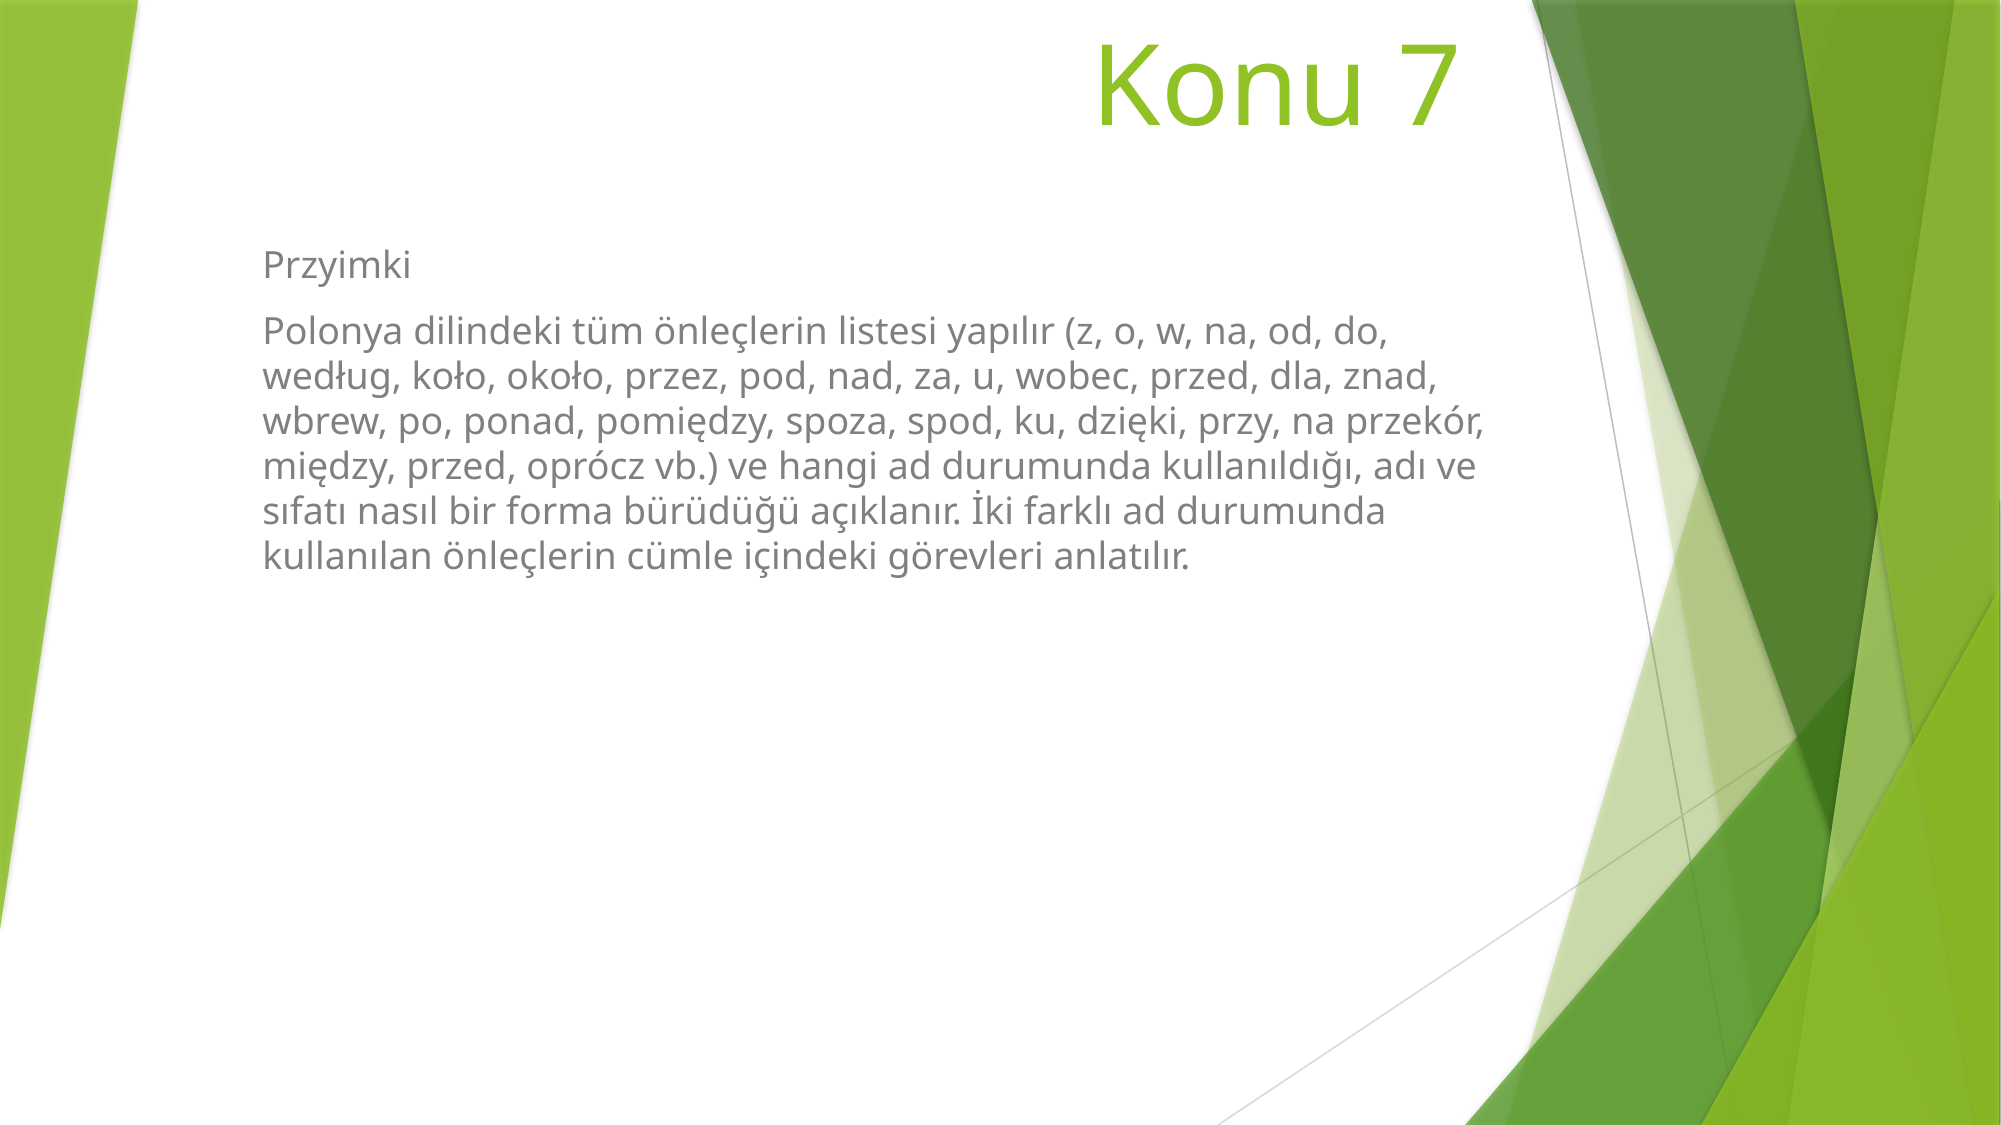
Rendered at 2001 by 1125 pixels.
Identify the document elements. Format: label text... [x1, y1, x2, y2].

subtitle Przyimki Polonya dilindeki tüm önleçlerin listesi yapılır (z, o, w, na, od, do, według, koło, około, przez, pod, nad, za, u, wobec, przed, dla, znad, wbrew, po, ponad, pomiędzy, spoza, spod, ku, dzięki, przy, na przekór, między, przed, oprócz vb.) ve hangi ad durumunda kullanıldığı, adı ve sıfatı nasıl bir forma bürüdüğü açıklanır. İki farklı ad durumunda kullanılan önleçlerin cümle içindeki görevleri anlatılır. [247, 233, 1522, 845]
title Konu 7 [247, 40, 1478, 156]
